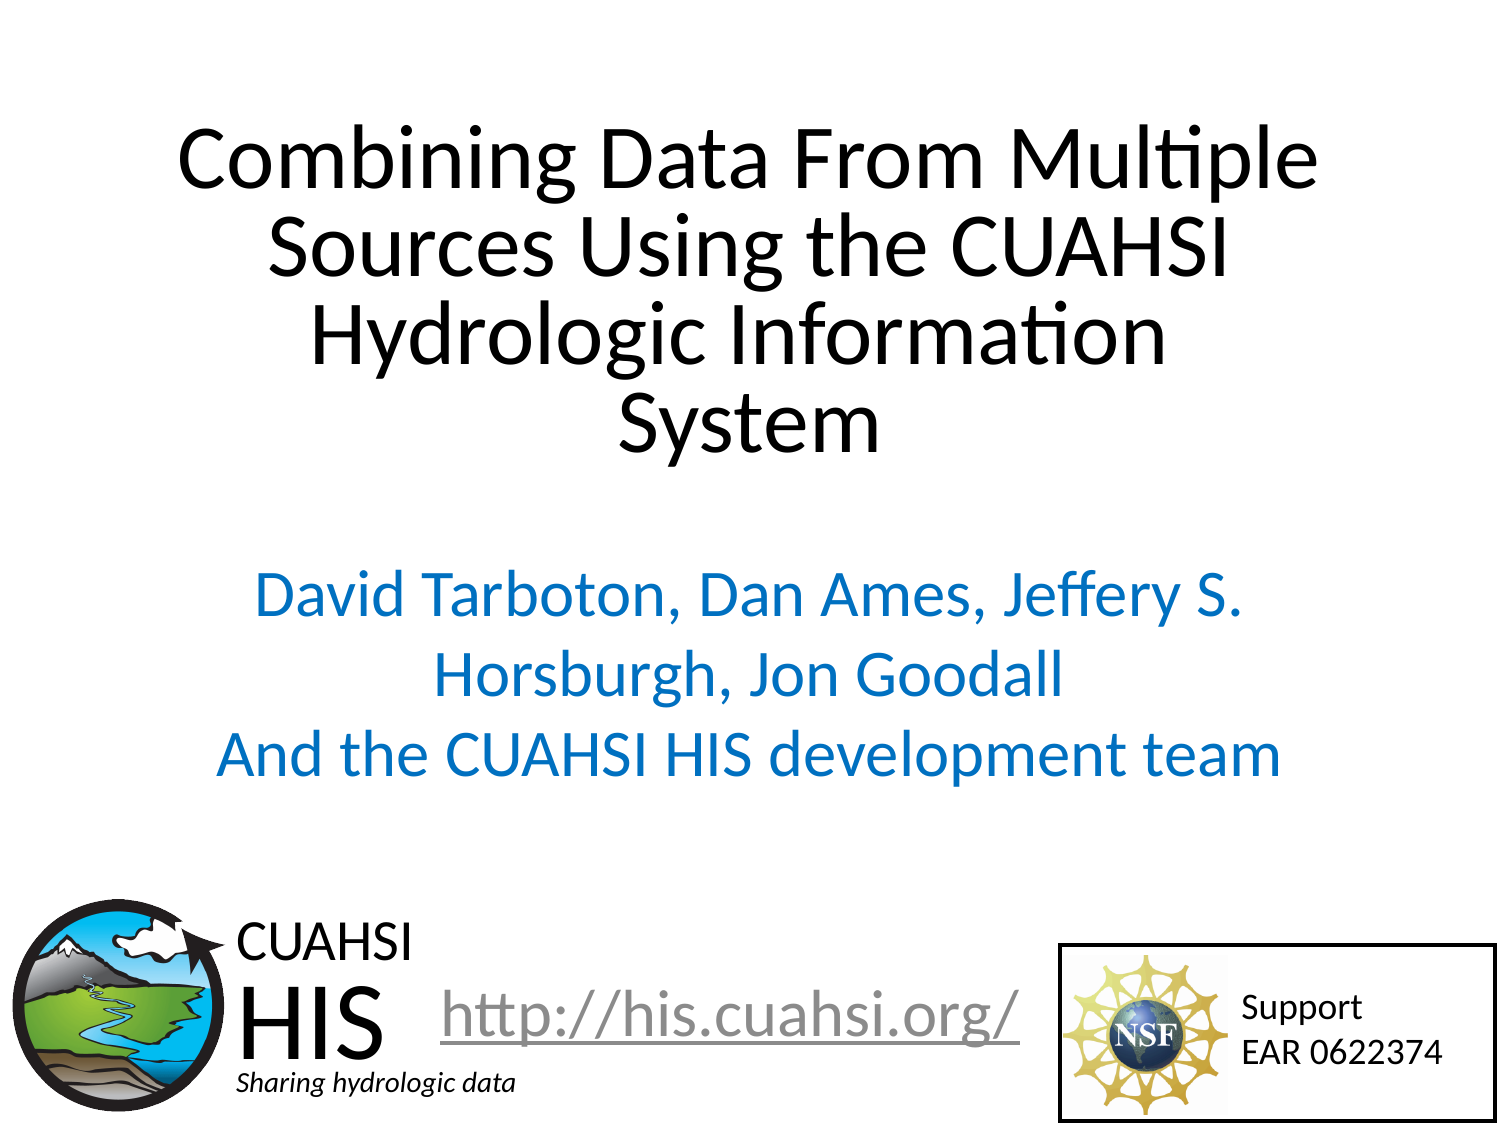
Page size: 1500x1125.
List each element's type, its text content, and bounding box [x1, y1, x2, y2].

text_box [1059, 944, 1500, 1122]
text_box http://his.cuahsi.org/ [586, 962, 1054, 1075]
text_box David Tarboton, Dan Ames, Jeffery S. Horsburgh, Jon Goodall And the CUAHSI HIS development team [193, 542, 1307, 798]
title Combining Data From Multiple Sources Using the CUAHSI Hydrologic Information System [129, 37, 1371, 550]
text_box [12, 898, 582, 1113]
